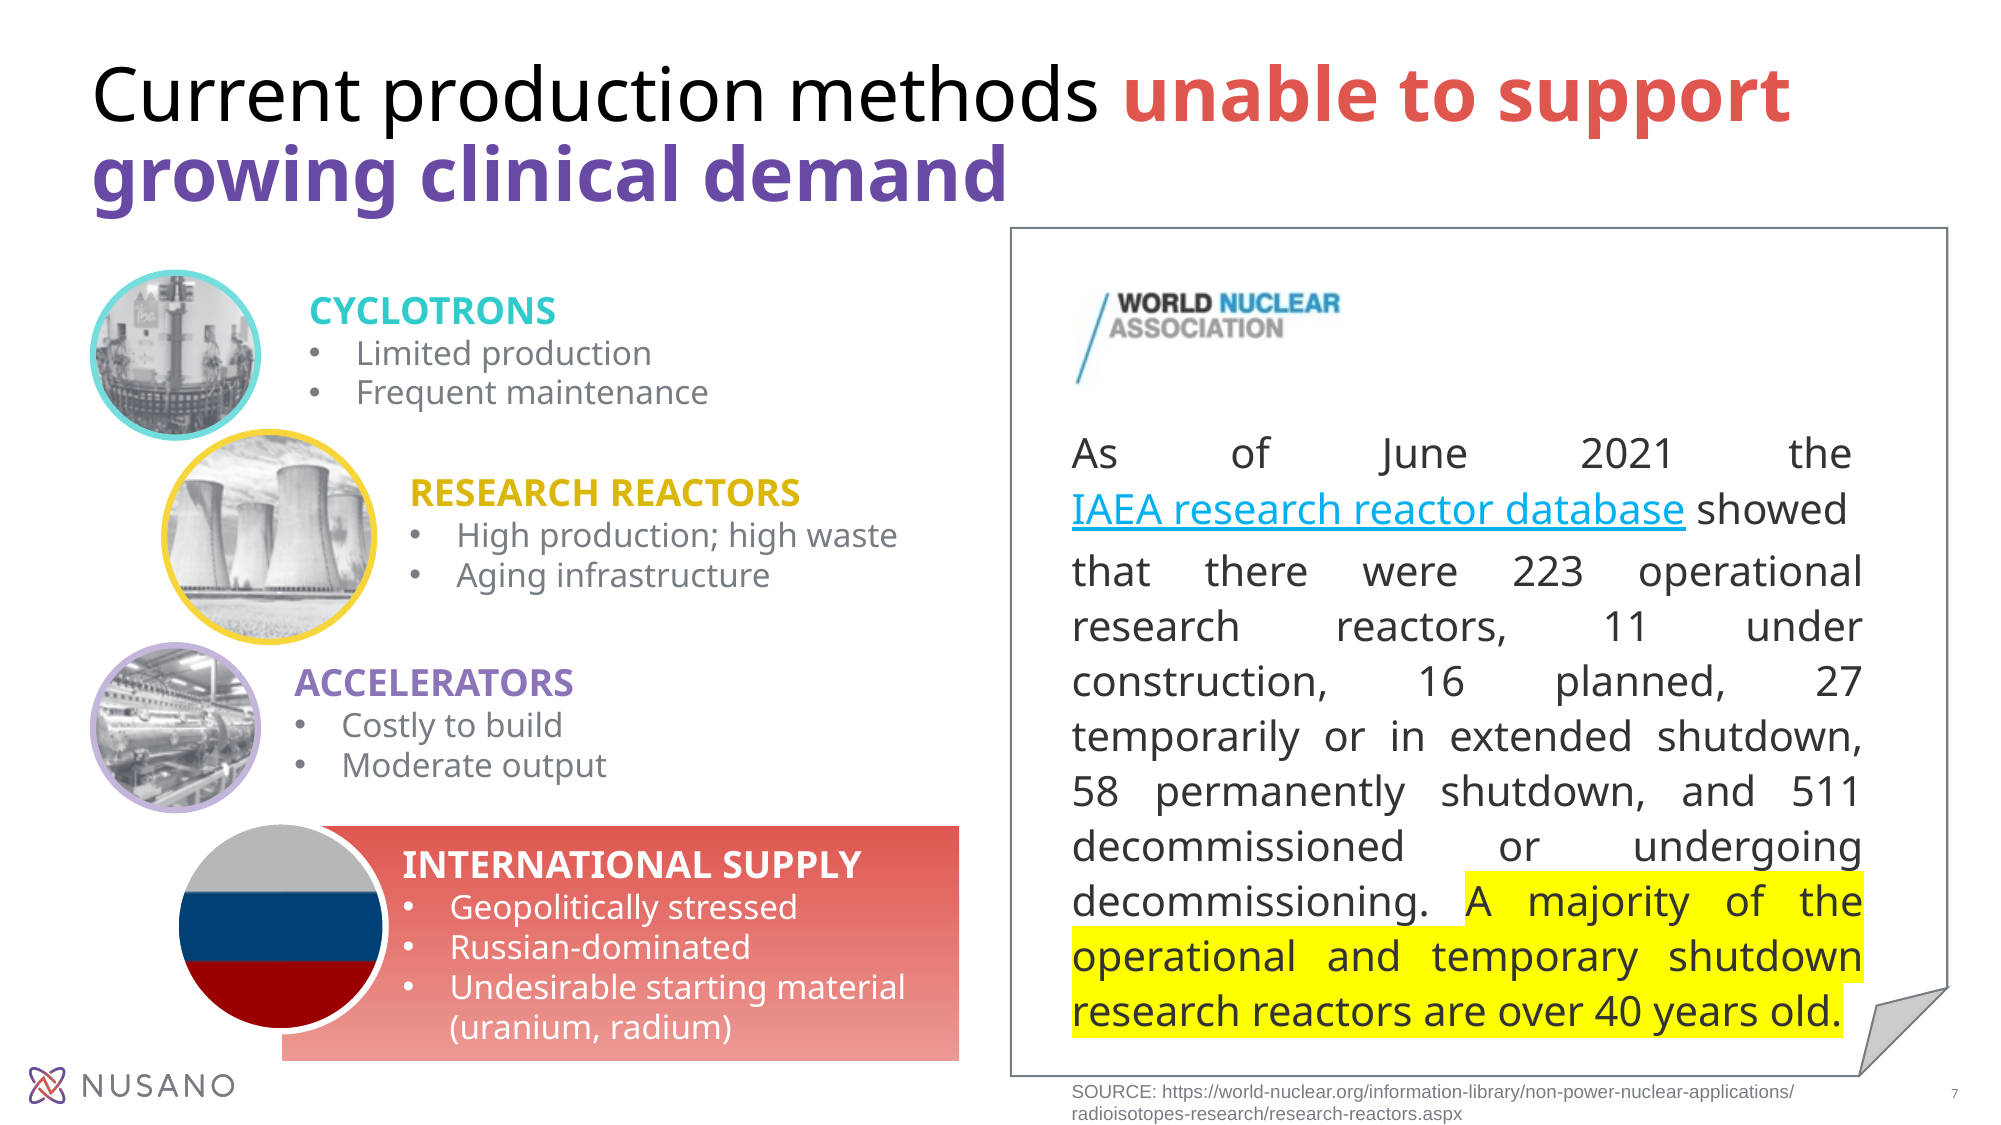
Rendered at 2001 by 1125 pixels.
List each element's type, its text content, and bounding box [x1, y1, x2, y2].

text_box [91, 271, 259, 439]
text_box [163, 430, 376, 643]
picture [29, 1067, 234, 1104]
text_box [1010, 227, 1948, 1077]
text_box [91, 644, 259, 812]
title Current production methods unable to support growing clinical demand [76, 36, 1927, 238]
text_box RESEARCH REACTORS High production; high waste Aging infrastructure [394, 461, 1009, 602]
text_box INTERNATIONAL SUPPLY Geopolitically stressed Russian-dominated Undesirable starting material (uranium, radium) [282, 826, 960, 1061]
text_box CYCLOTRONS Limited production Frequent maintenance [294, 279, 859, 419]
text_box [174, 820, 387, 1033]
text_box ACCELERATORS Costly to build Moderate output [279, 651, 821, 792]
